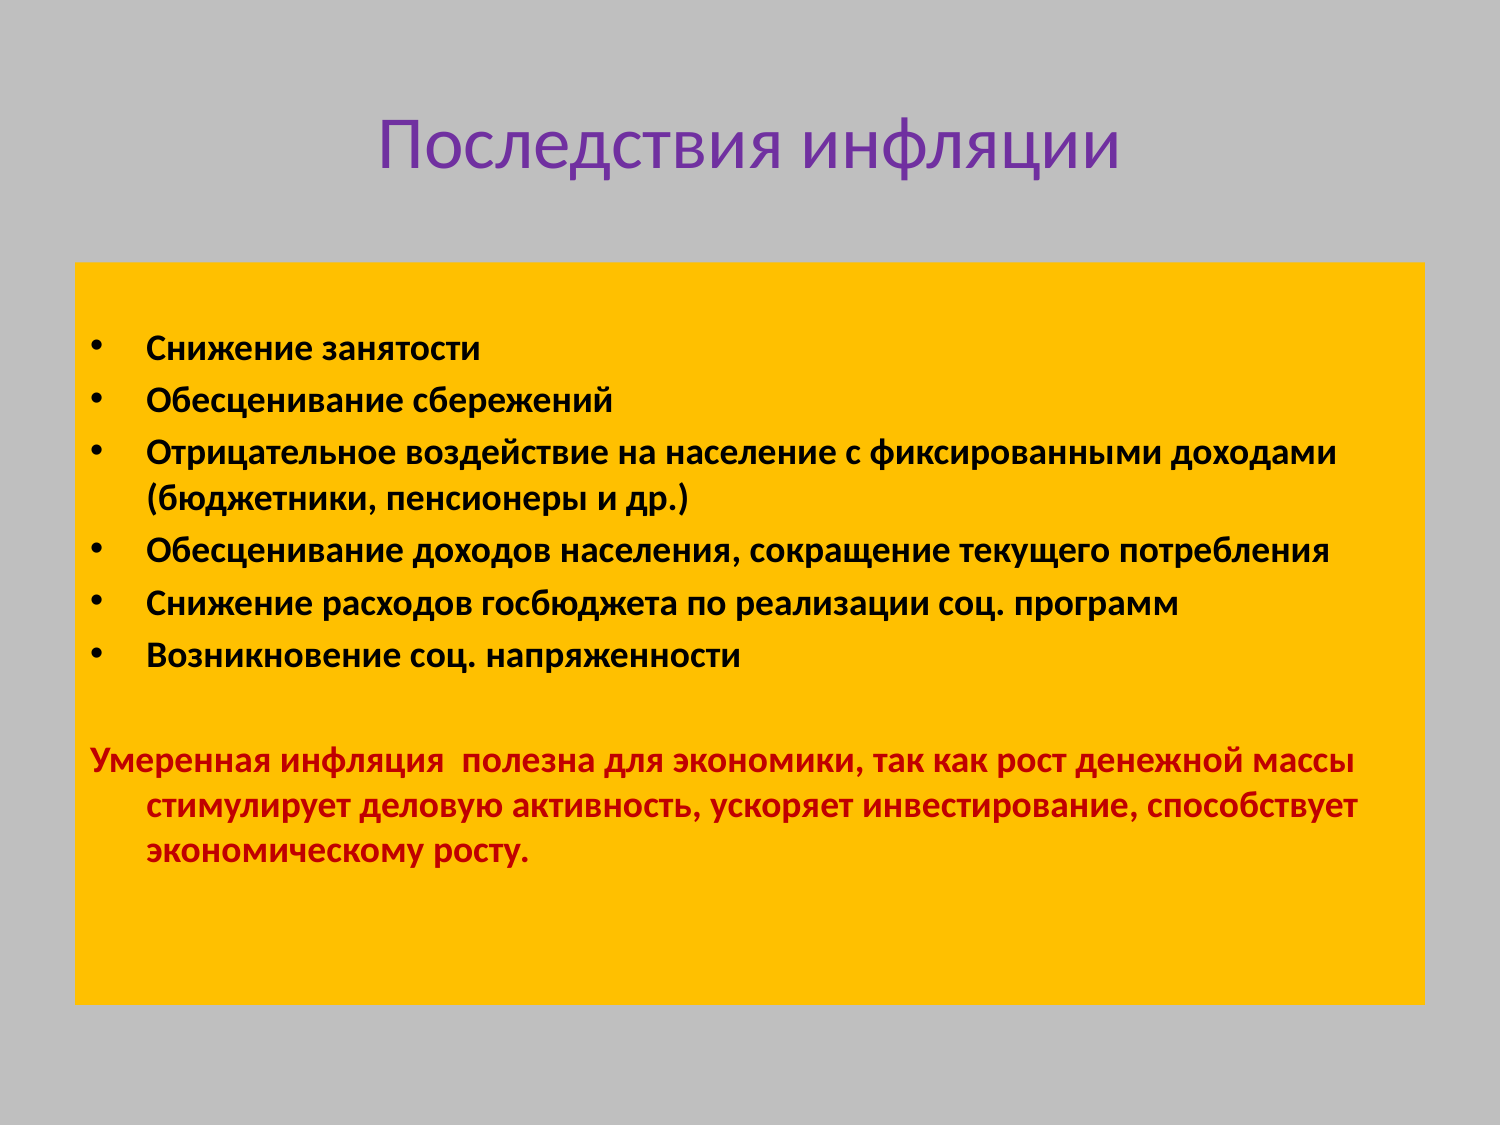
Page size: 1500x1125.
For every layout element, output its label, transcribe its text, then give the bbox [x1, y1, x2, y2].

list Снижение занятости Обесценивание сбережений Отрицательное воздействие на население с фиксированными доходами (бюджетники, пенсионеры и др.) Обесценивание доходов населения, сокращение текущего потребления Снижение расходов госбюджета по реализации соц. программ Возникновение соц. напряженности Умеренная инфляция полезна для экономики, так как рост денежной массы стимулирует деловую активность, ускоряет инвестирование, способствует экономическому росту. [75, 262, 1425, 1005]
title Последствия инфляции [75, 45, 1425, 233]
